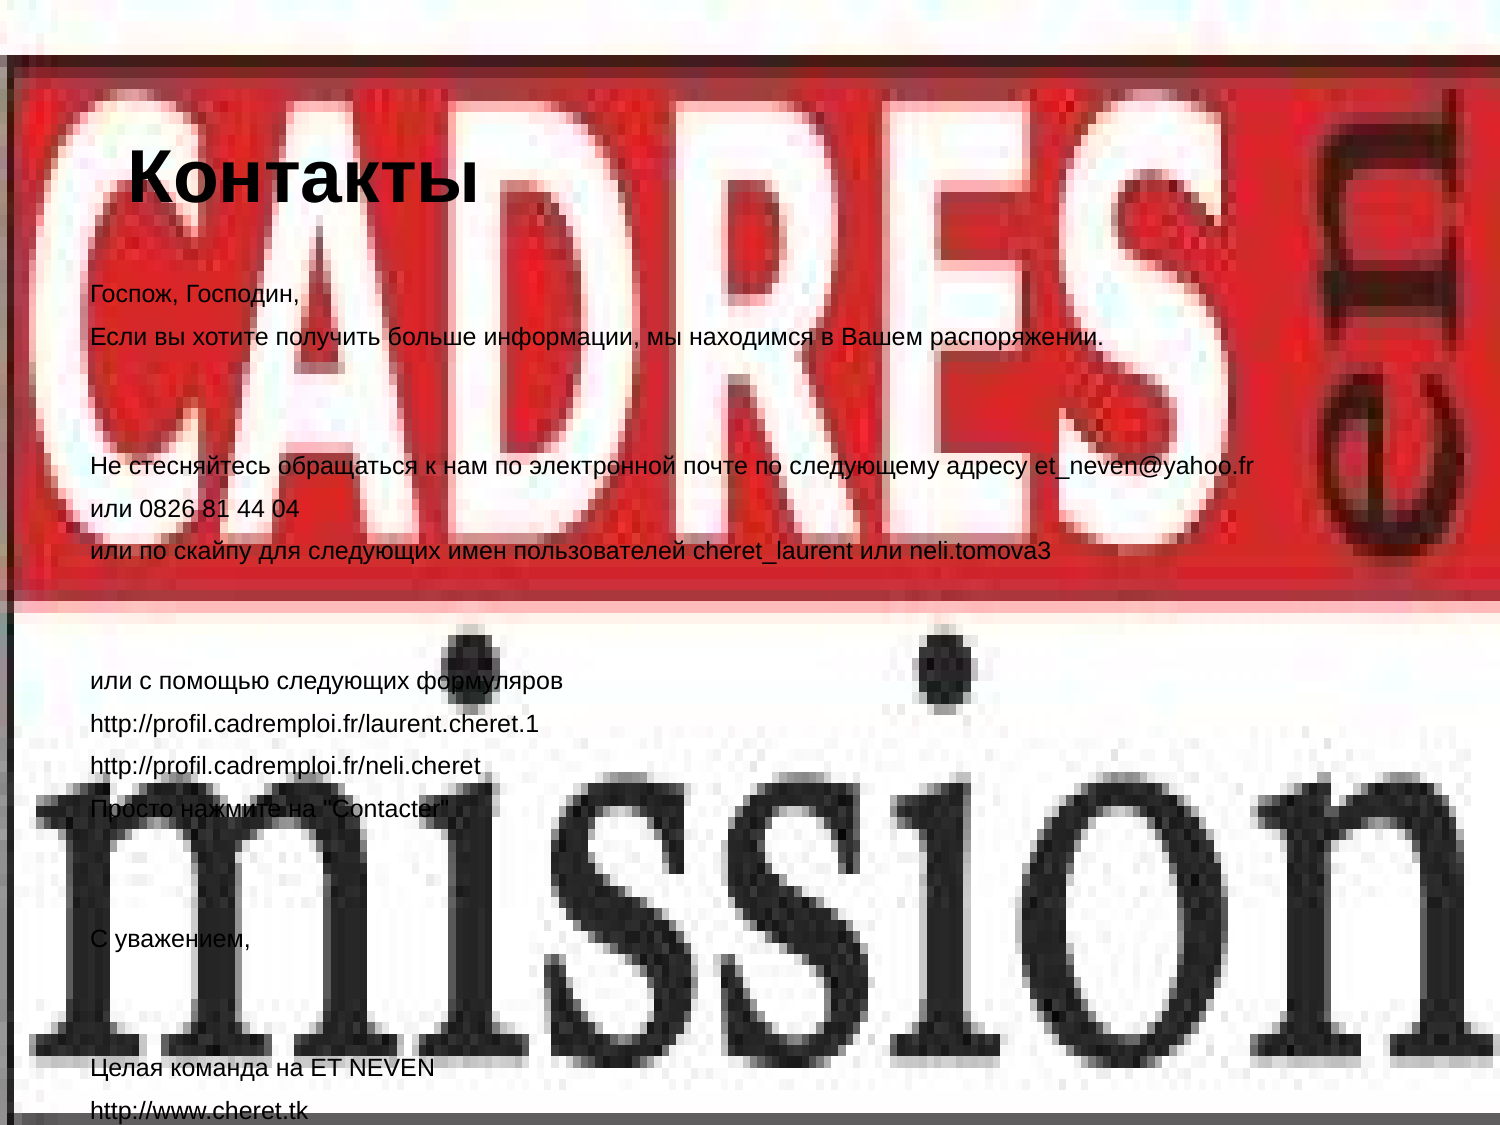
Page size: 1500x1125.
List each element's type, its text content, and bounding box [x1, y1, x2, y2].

picture [0, 0, 1500, 1125]
list Госпож, Господин, Если вы хотите получить больше информации, мы находимся в Вашем распоряжении. Не стесняйтесь обращаться к нам по электронной почте по следующему адресу et_neven@yahoo.fr или 0826 81 44 04 или по скайпу для следующих имен пользователей cheret_laurent или neli.tomova3 или с помощью следующих формуляров http://profil.cadremploi.fr/laurent.cheret.1 http://profil.cadremploi.fr/neli.cheret Просто нажмите на "Contacter" С уважением, Целая команда на ET NEVEN http://www.cheret.tk [75, 262, 1425, 1078]
title Контакты [75, 45, 1425, 233]
